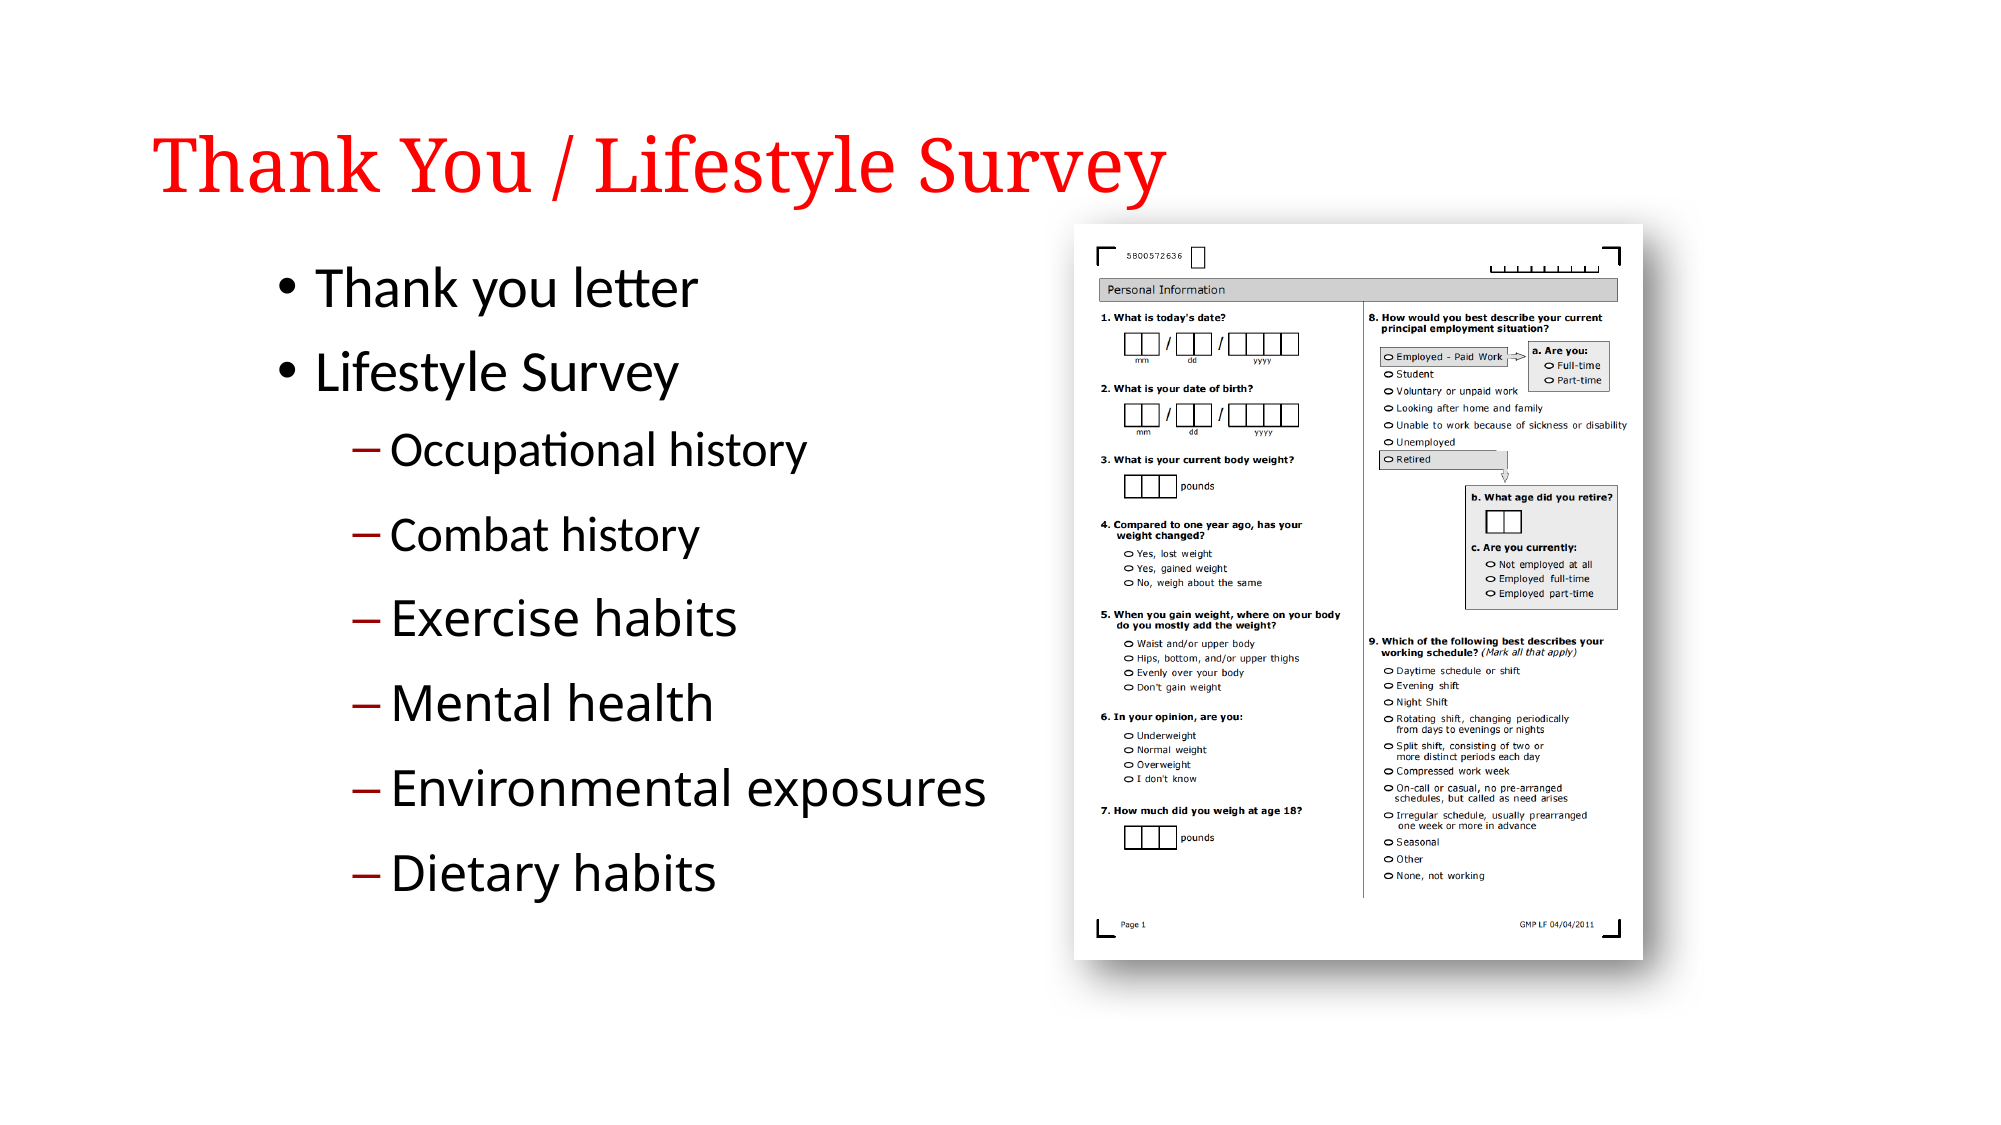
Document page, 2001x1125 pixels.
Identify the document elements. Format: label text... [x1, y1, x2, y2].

picture [1074, 224, 1643, 960]
title Thank You / Lifestyle Survey [137, 59, 1863, 278]
list Thank you letter Lifestyle Survey Occupational history Combat history Exercise habits Mental health Environmental exposures Dietary habits [262, 249, 1013, 960]
